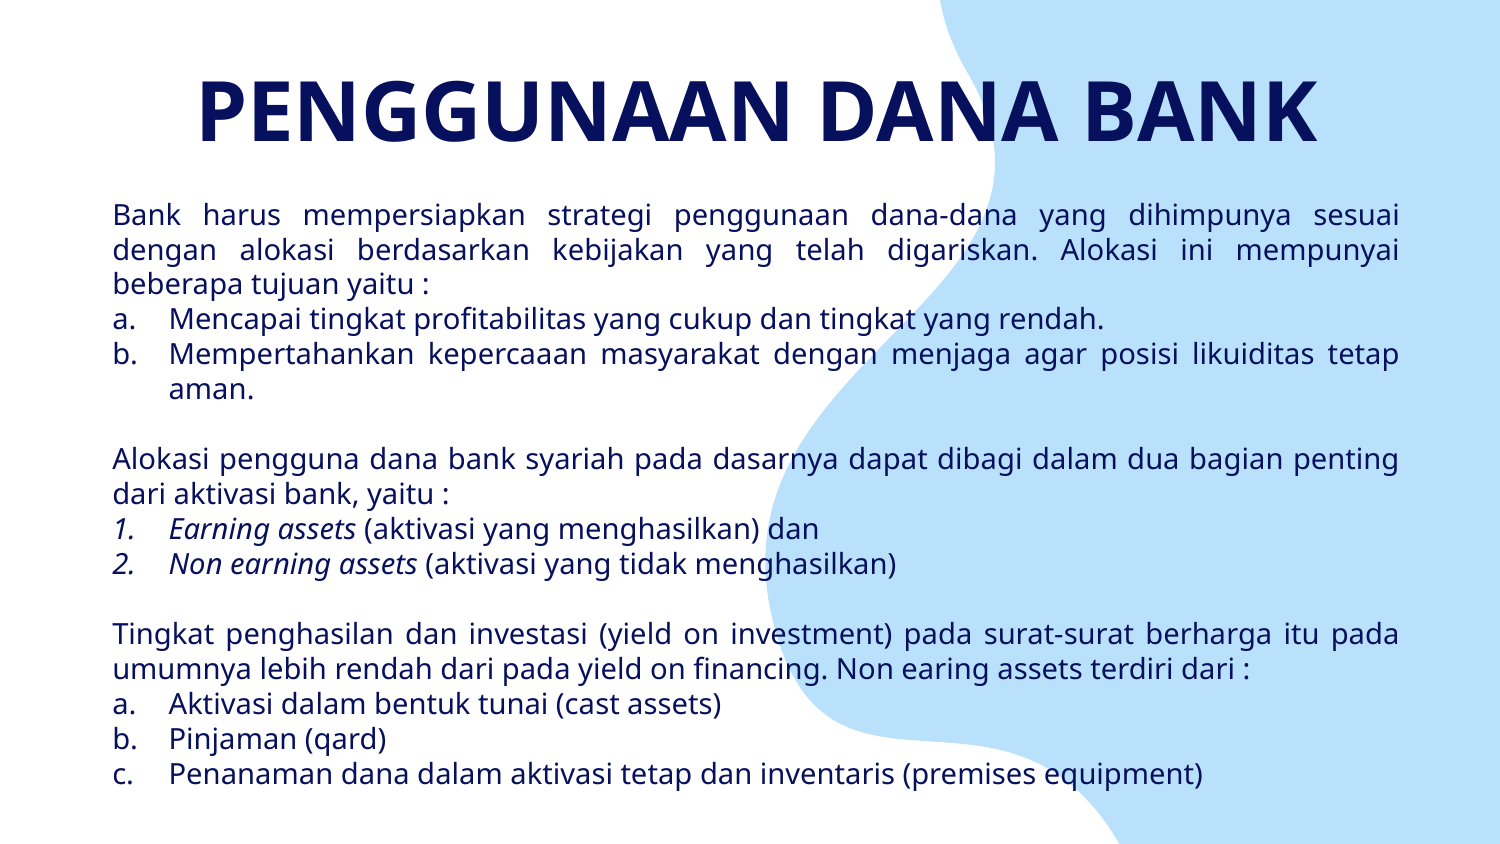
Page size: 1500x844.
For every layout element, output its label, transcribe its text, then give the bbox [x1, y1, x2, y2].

subtitle Bank harus mempersiapkan strategi penggunaan dana-dana yang dihimpunya sesuai dengan alokasi berdasarkan kebijakan yang telah digariskan. Alokasi ini mempunyai beberapa tujuan yaitu : Mencapai tingkat profitabilitas yang cukup dan tingkat yang rendah. Mempertahankan kepercaaan masyarakat dengan menjaga agar posisi likuiditas tetap aman. Alokasi pengguna dana bank syariah pada dasarnya dapat dibagi dalam dua bagian penting dari aktivasi bank, yaitu : Earning assets (aktivasi yang menghasilkan) dan Non earning assets (aktivasi yang tidak menghasilkan) Tingkat penghasilan dan investasi (yield on investment) pada surat-surat berharga itu pada umumnya lebih rendah dari pada yield on financing. Non earing assets terdiri dari : Aktivasi dalam bentuk tunai (cast assets) Pinjaman (qard) Penanaman dana dalam aktivasi tetap dan inventaris (premises equipment) [97, 180, 1416, 330]
title PENGGUNAAN DANA BANK [120, 43, 1393, 137]
